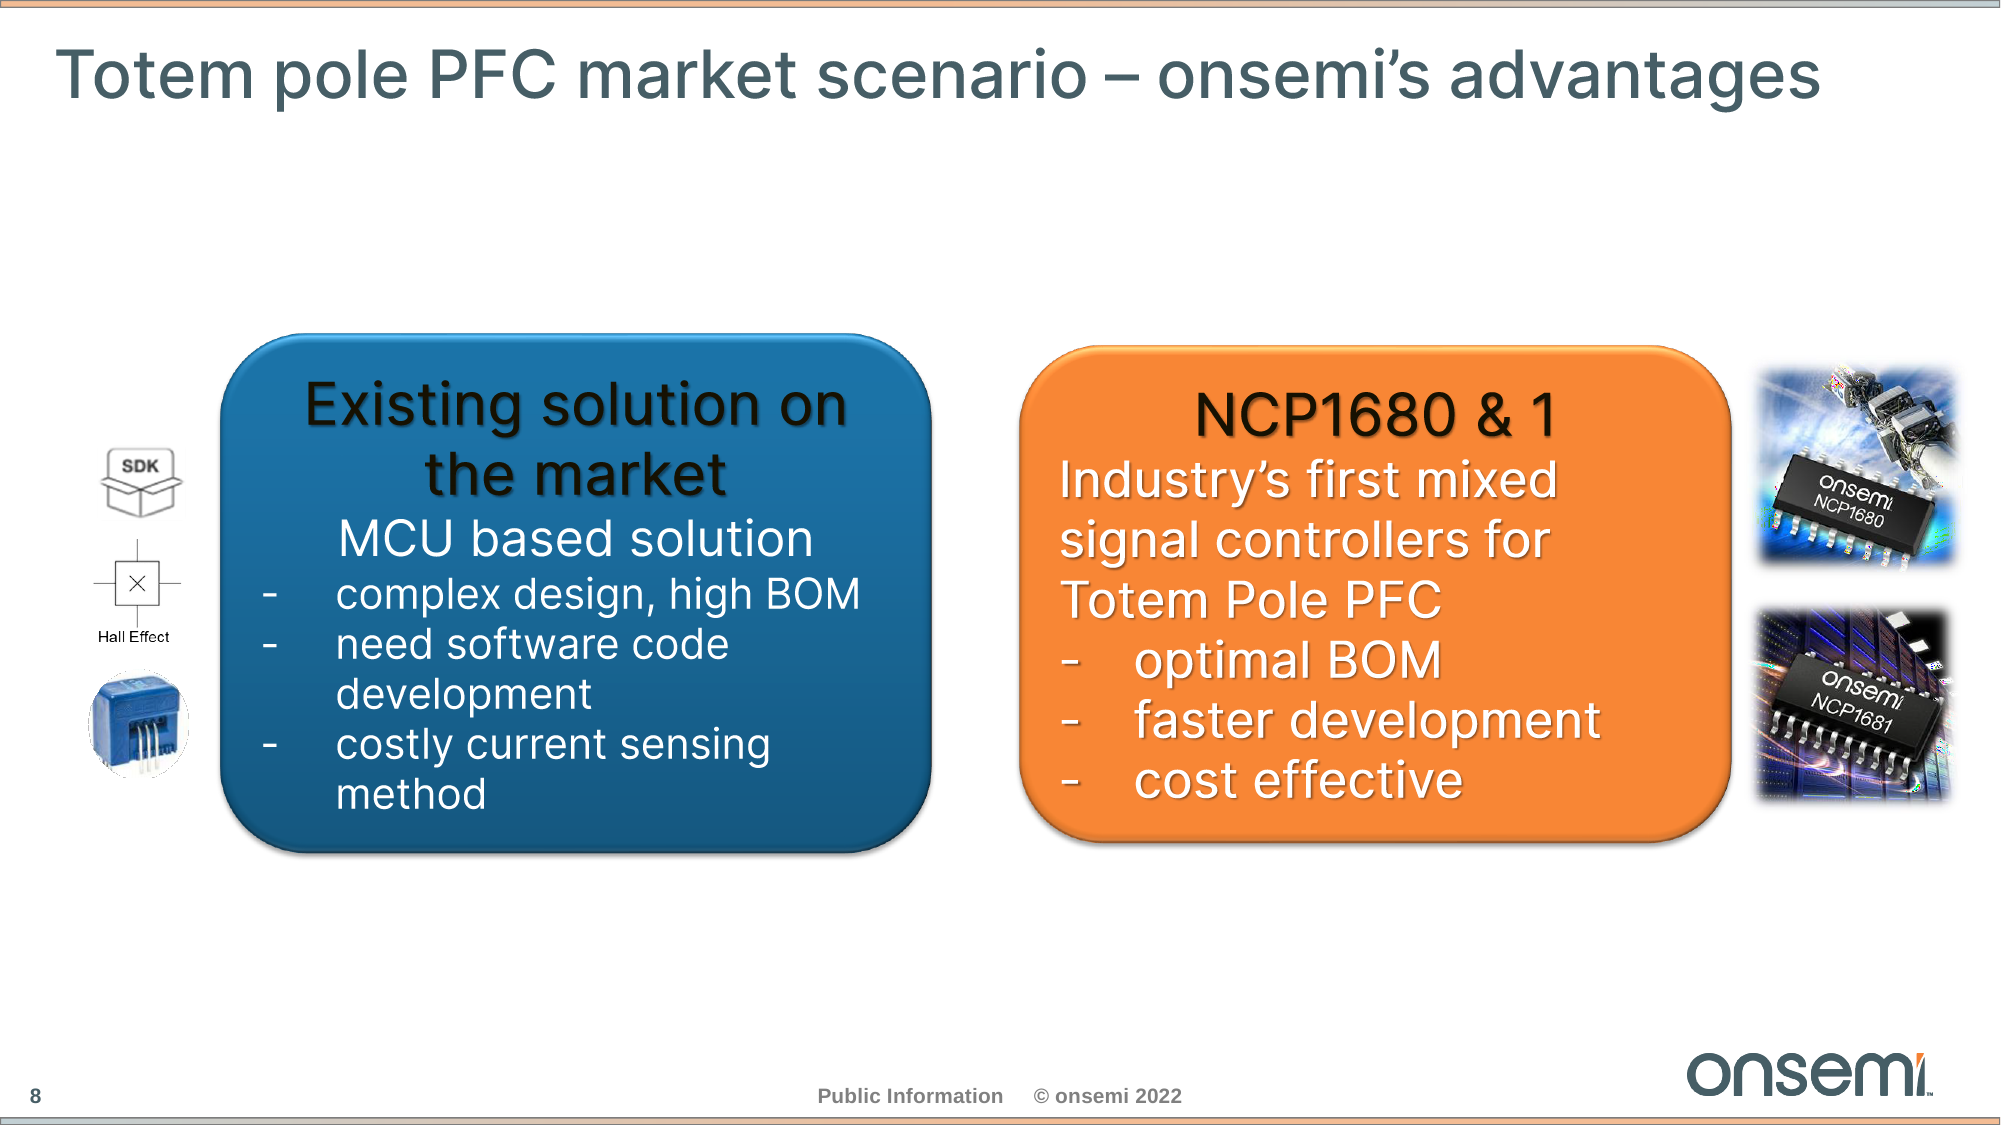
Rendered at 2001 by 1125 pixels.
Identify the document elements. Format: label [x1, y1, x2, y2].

text_box [53, 33, 1875, 115]
text_box [214, 330, 937, 863]
picture [87, 667, 189, 778]
picture [1743, 596, 1961, 814]
picture [1743, 355, 1968, 579]
text_box [1014, 343, 1736, 853]
picture [1687, 1052, 1933, 1097]
picture [97, 444, 186, 522]
picture [91, 539, 182, 642]
